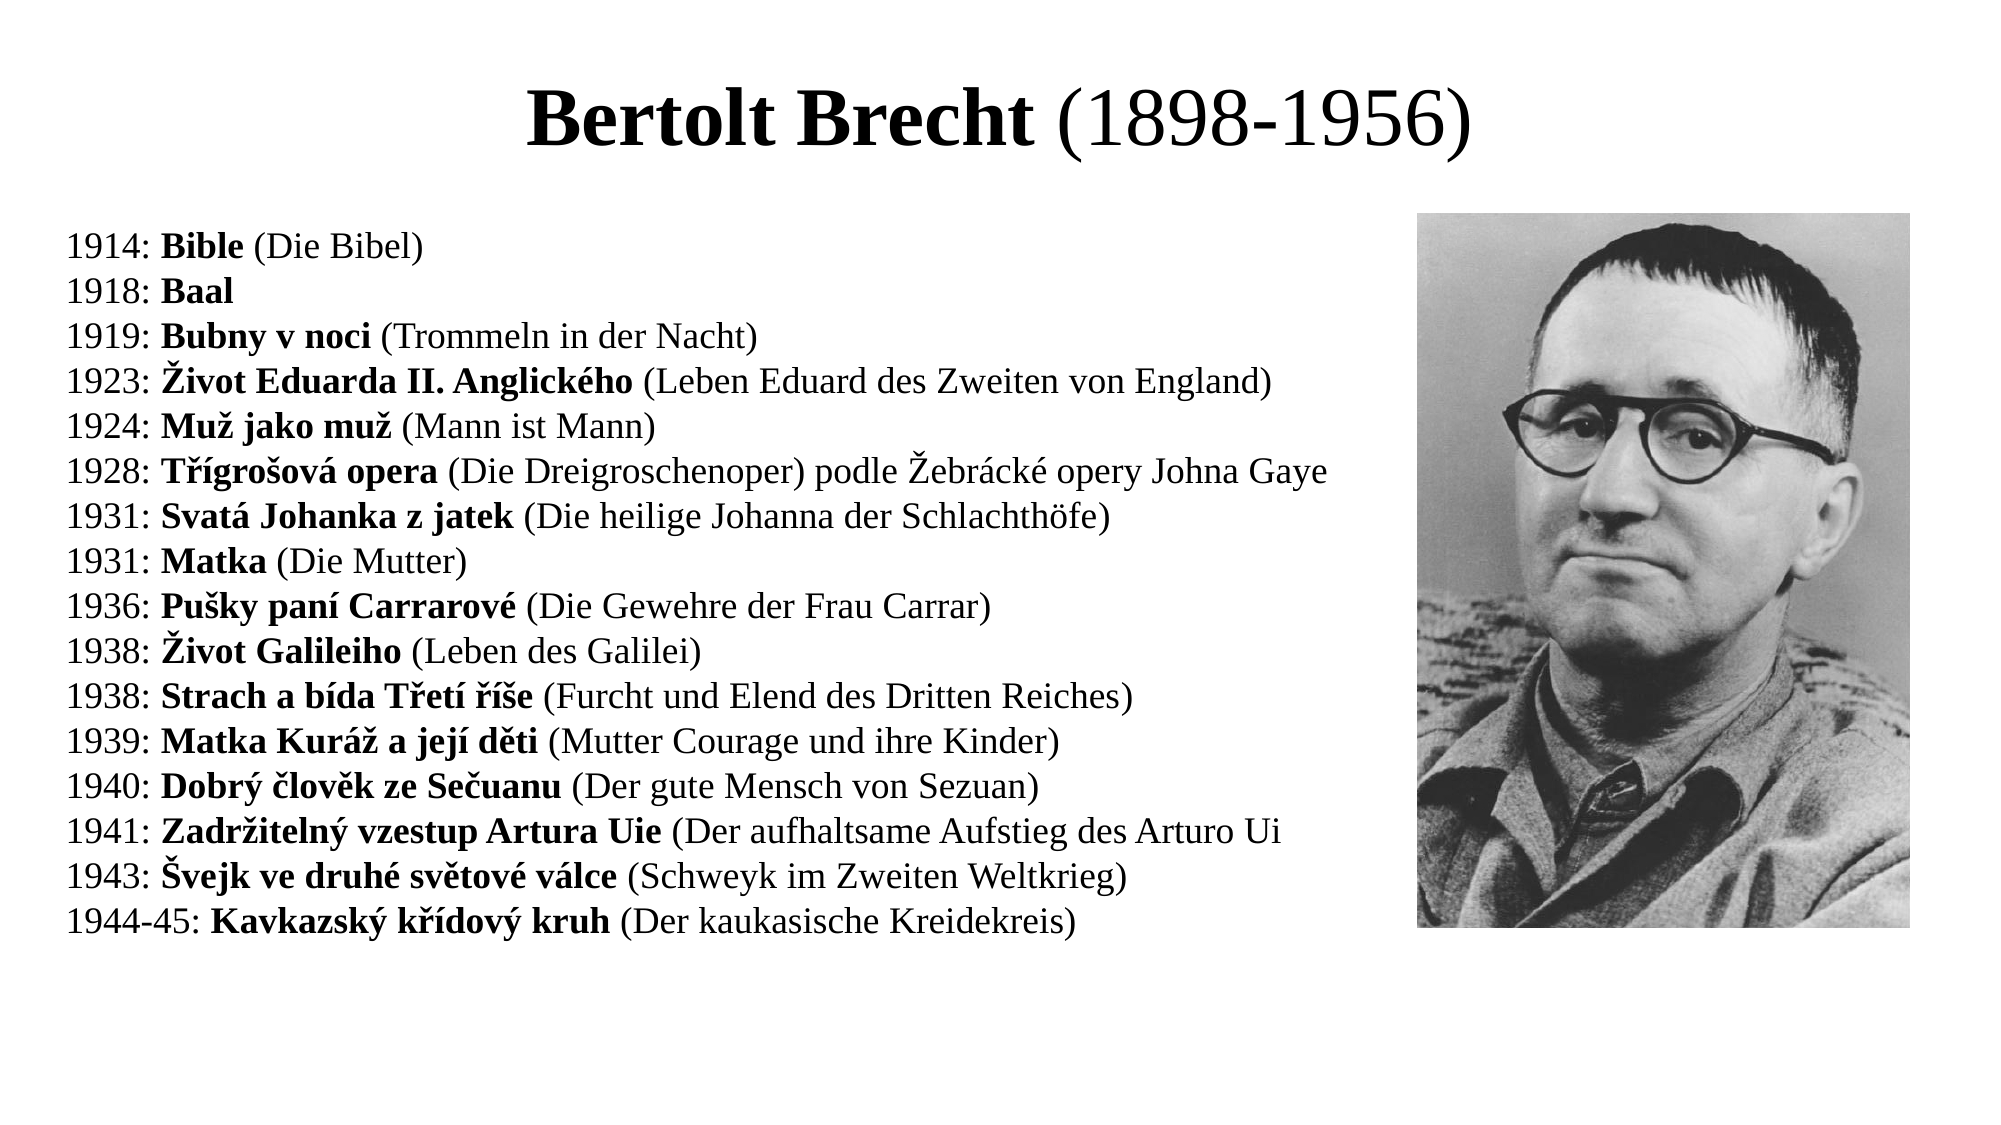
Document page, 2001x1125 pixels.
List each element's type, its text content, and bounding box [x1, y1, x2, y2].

list 1914: Bible (Die Bibel) 1918: Baal 1919: Bubny v noci (Trommeln in der Nacht) 1923: Život Eduarda II. Anglického (Leben Eduard des Zweiten von England) 1924: Muž jako muž (Mann ist Mann) 1928: Třígrošová opera (Die Dreigroschenoper) podle Žebrácké opery Johna Gaye 1931: Svatá Johanka z jatek (Die heilige Johanna der Schlachthöfe) 1931: Matka (Die Mutter) 1936: Pušky paní Carrarové (Die Gewehre der Frau Carrar) 1938: Život Galileiho (Leben des Galilei) 1938: Strach a bída Třetí říše (Furcht und Elend des Dritten Reiches) 1939: Matka Kuráž a její děti (Mutter Courage und ihre Kinder) 1940: Dobrý člověk ze Sečuanu (Der gute Mensch von Sezuan) 1941: Zadržitelný vzestup Artura Uie (Der aufhaltsame Aufstieg des Arturo Ui 1943: Švejk ve druhé světové válce (Schweyk im Zweiten Weltkrieg) 1944-45: Kavkazský křídový kruh (Der kaukasische Kreidekreis) [50, 213, 1378, 1014]
title Bertolt Brecht (1898-1956) [137, 59, 1863, 178]
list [1417, 213, 1910, 928]
